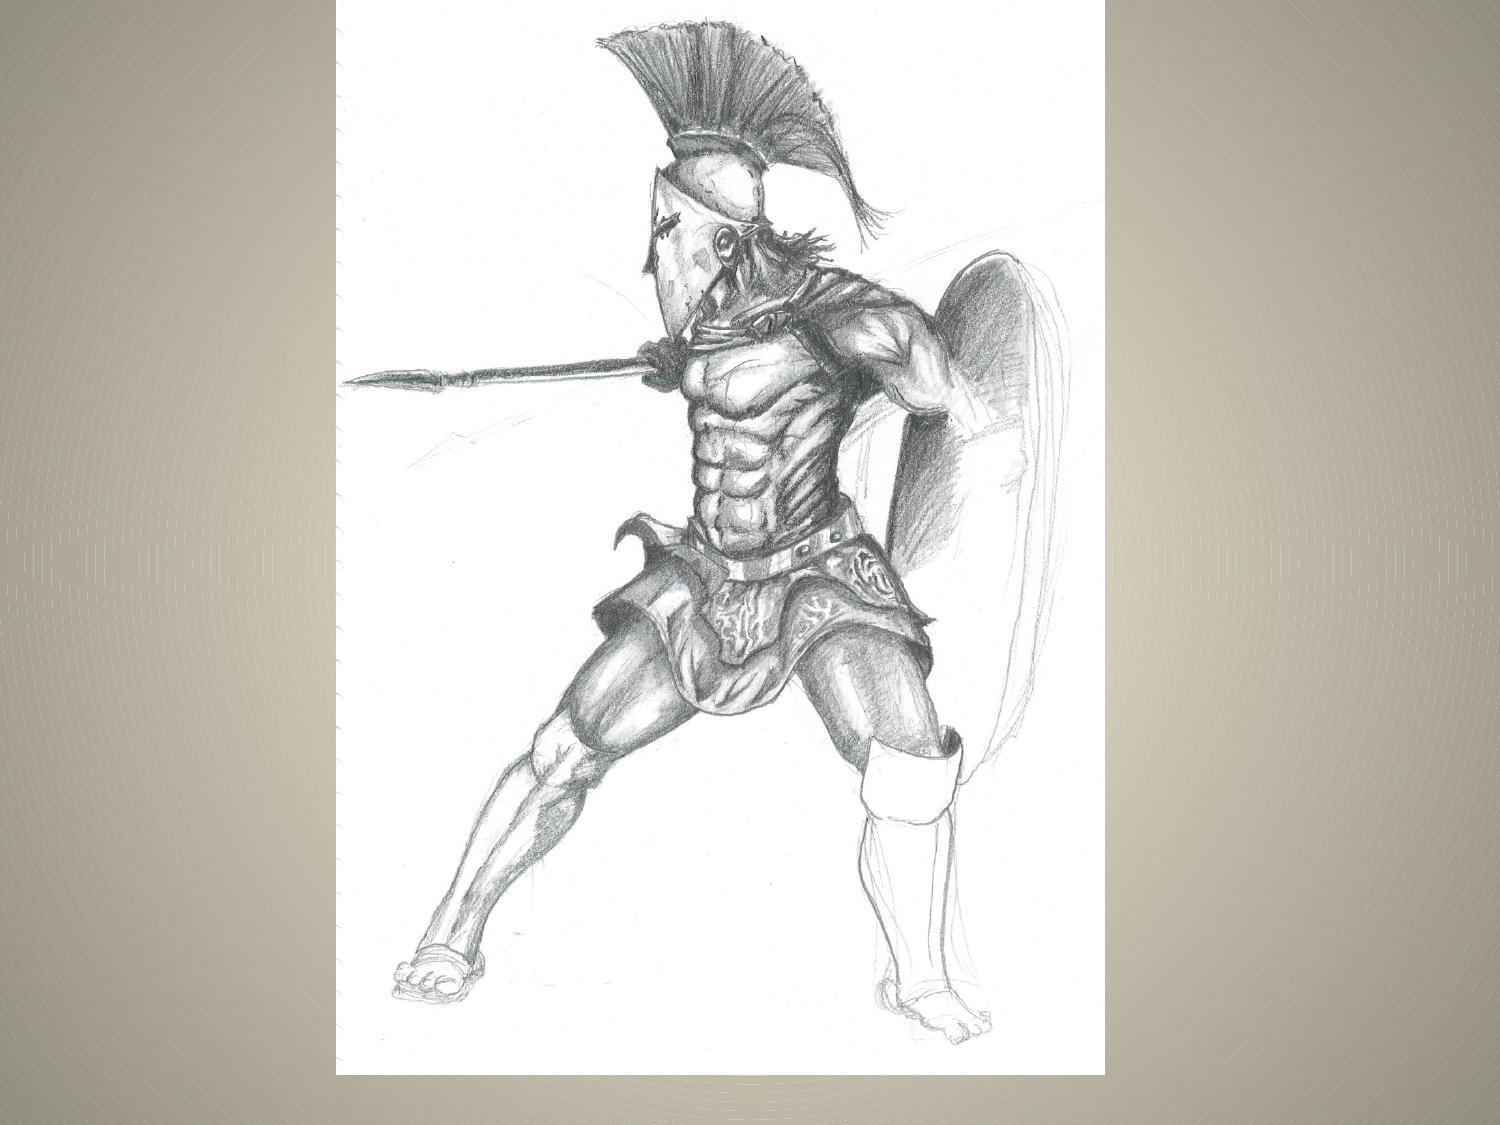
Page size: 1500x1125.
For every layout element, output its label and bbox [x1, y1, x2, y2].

picture [336, 0, 1106, 1076]
